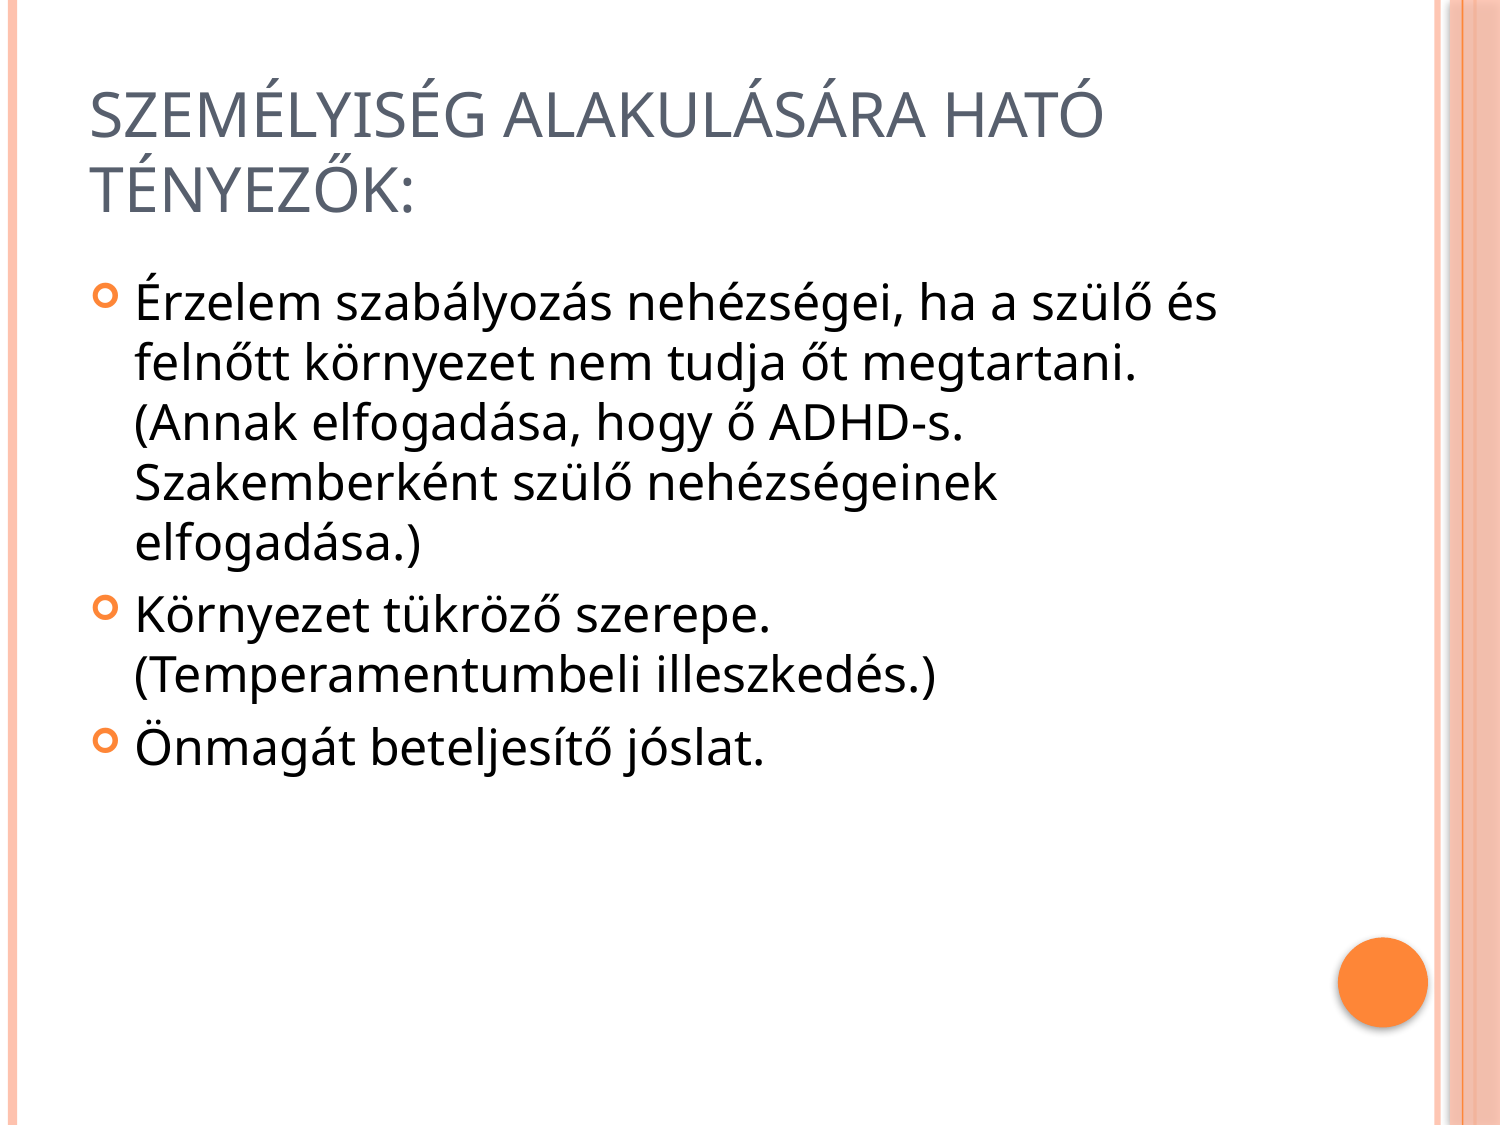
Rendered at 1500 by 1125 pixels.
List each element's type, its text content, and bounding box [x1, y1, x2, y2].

list Érzelem szabályozás nehézségei, ha a szülő és felnőtt környezet nem tudja őt megtartani. (Annak elfogadása, hogy ő ADHD-s. Szakemberként szülő nehézségeinek elfogadása.) Környezet tükröző szerepe. (Temperamentumbeli illeszkedés.) Önmagát beteljesítő jóslat. [75, 262, 1300, 1062]
title Személyiség alakulására ható tényezők: [75, 45, 1300, 233]
